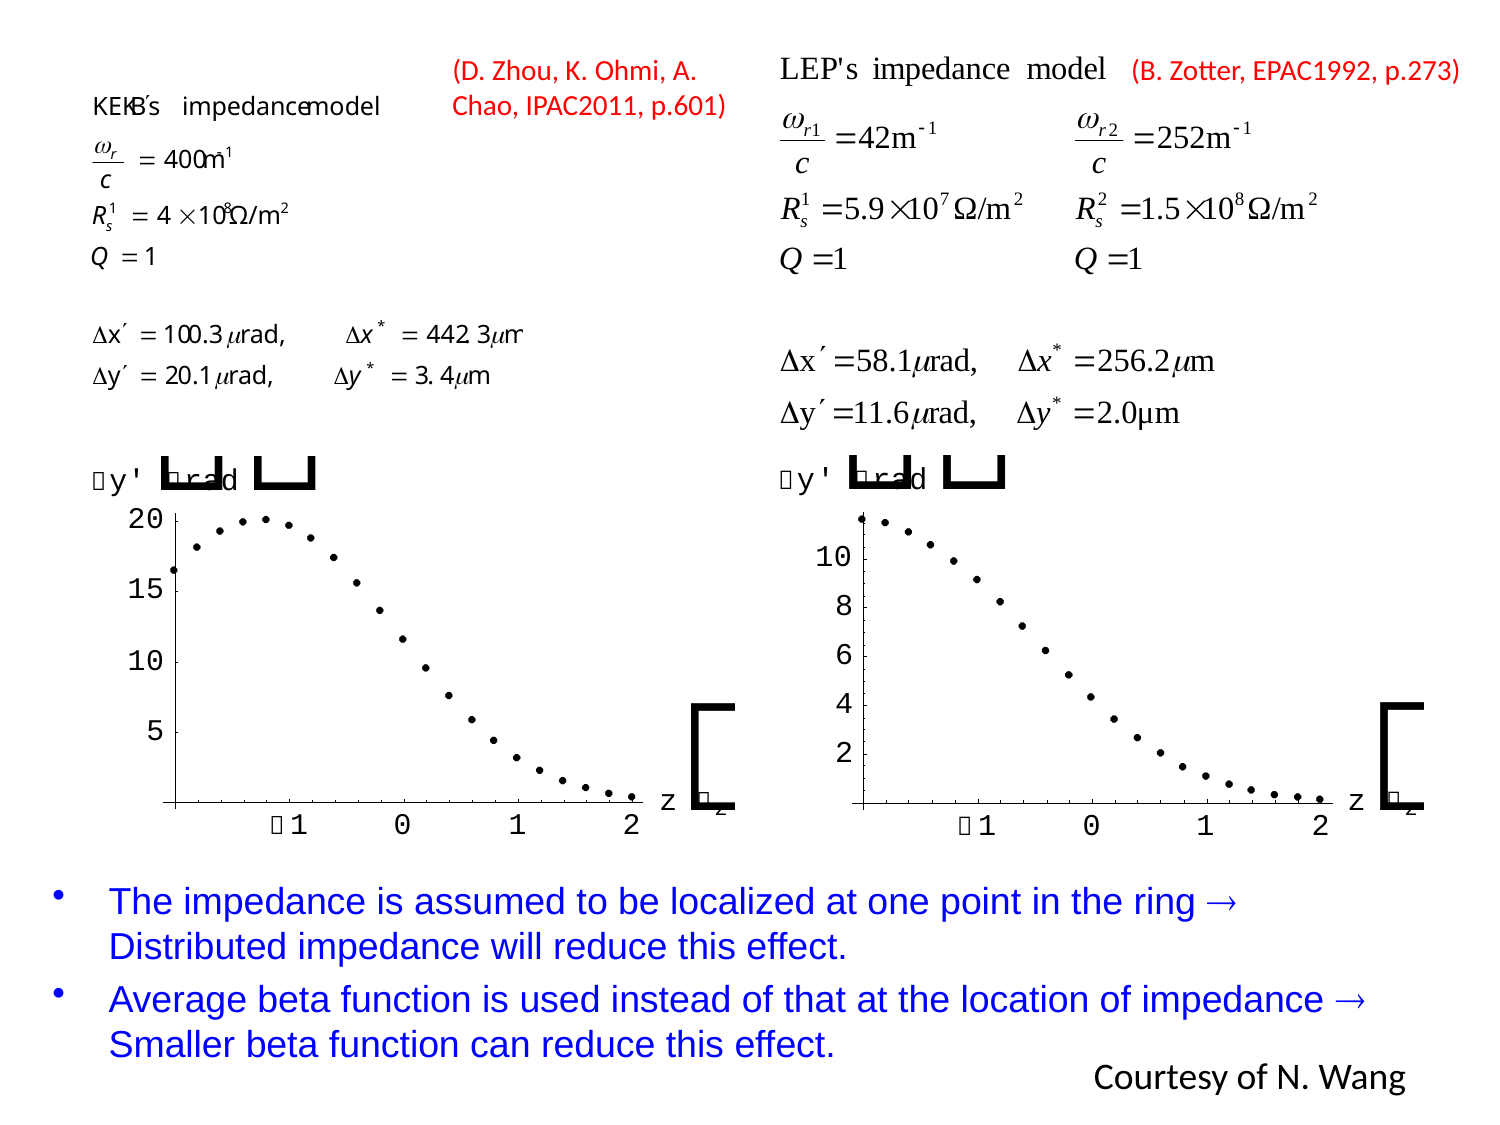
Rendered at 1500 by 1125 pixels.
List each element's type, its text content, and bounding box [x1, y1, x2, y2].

text_box (B. Zotter, EPAC1992, p.273) [1116, 43, 1476, 94]
text_box (D. Zhou, K. Ohmi, A. Chao, IPAC2011, p.601) [437, 43, 763, 129]
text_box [774, 49, 1328, 438]
picture [774, 455, 1424, 857]
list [88, 91, 523, 396]
picture [87, 456, 735, 856]
text_box The impedance is assumed to be localized at one point in the ring  Distributed impedance will reduce this effect. Average beta function is used instead of that at the location of impedance  Smaller beta function can reduce this effect. [37, 869, 1438, 1073]
text_box Courtesy of N. Wang [1079, 1044, 1422, 1105]
